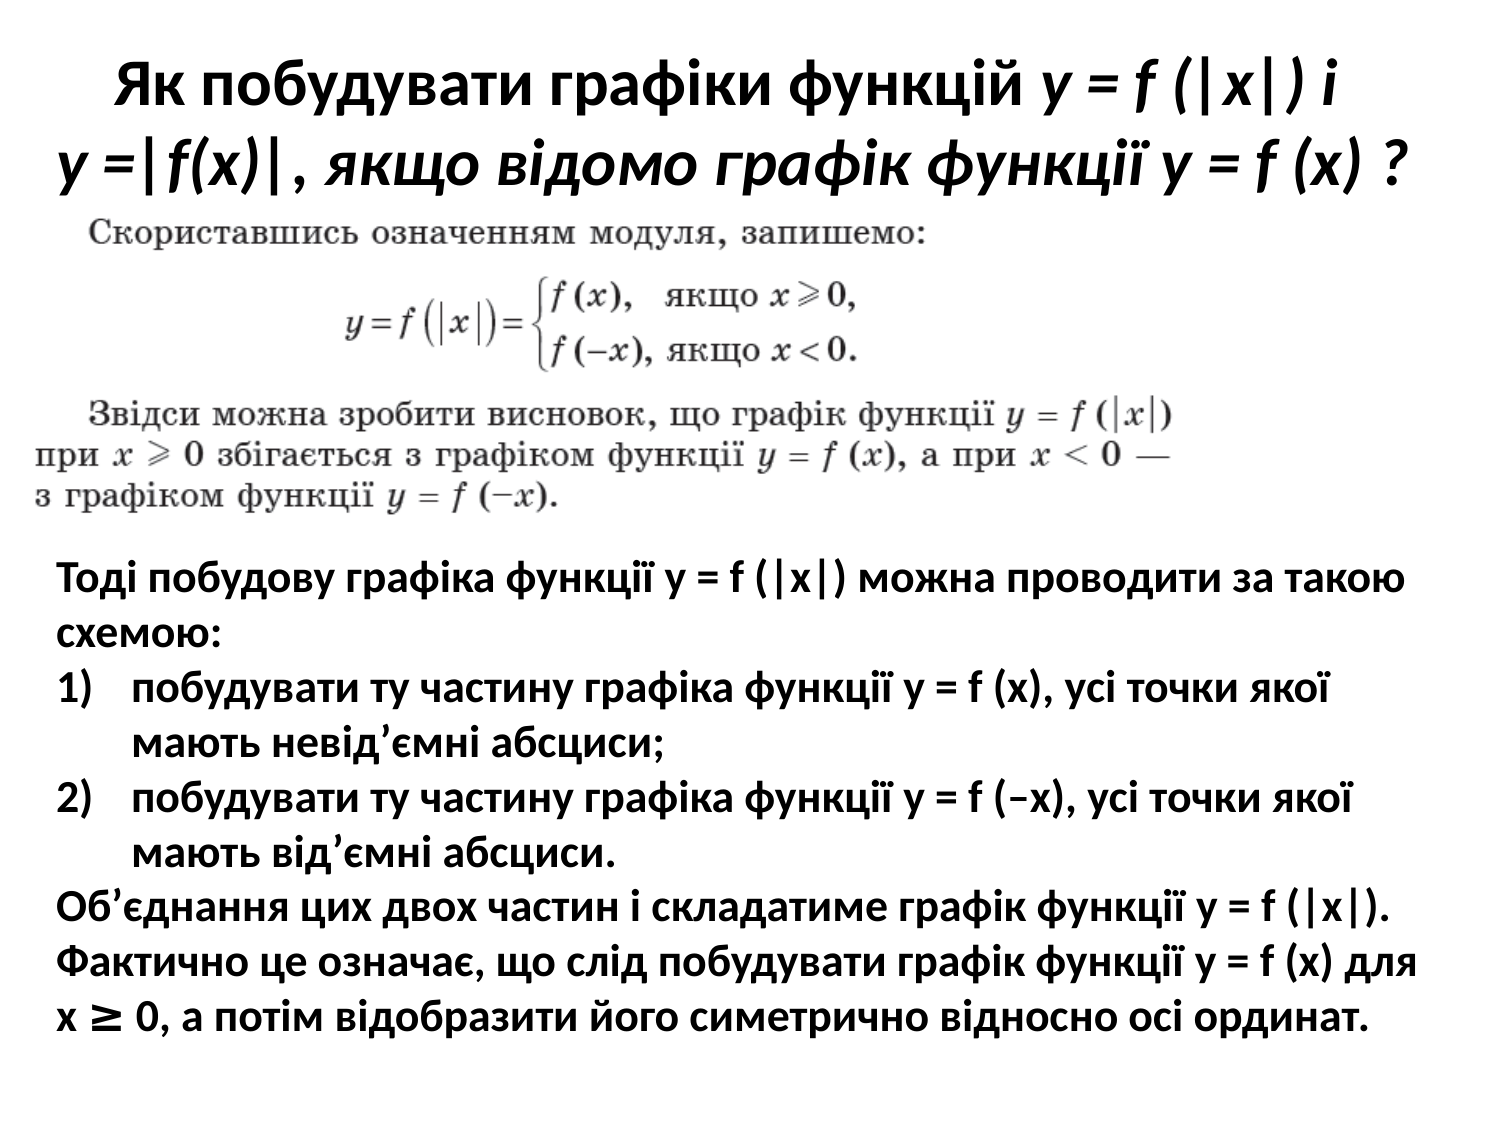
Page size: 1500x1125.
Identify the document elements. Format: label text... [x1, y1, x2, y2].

text_box Тоді побудову графіка функції y = f (|x|) можна проводити за такою схемою: побудувати ту частину графіка функції y = f (x), усі точки якої мають невід’ємні абсциси; побудувати ту частину графіка функції y = f (–x), усі точки якої мають від’ємні абсциси. Об’єднання цих двох частин і складатиме графік функції y = f (|x|). Фактично це означає, що слід побудувати графік функції y = f (x) для x ≥ 0, а потім відобразити його симетрично відносно осі ординат. [41, 538, 1459, 1049]
list Як побудувати графіки функцій y = f (|x|) і y =|f(x)|, якщо відомо графік функції y = f (x) ? [41, 30, 1459, 538]
picture [0, 207, 1191, 524]
